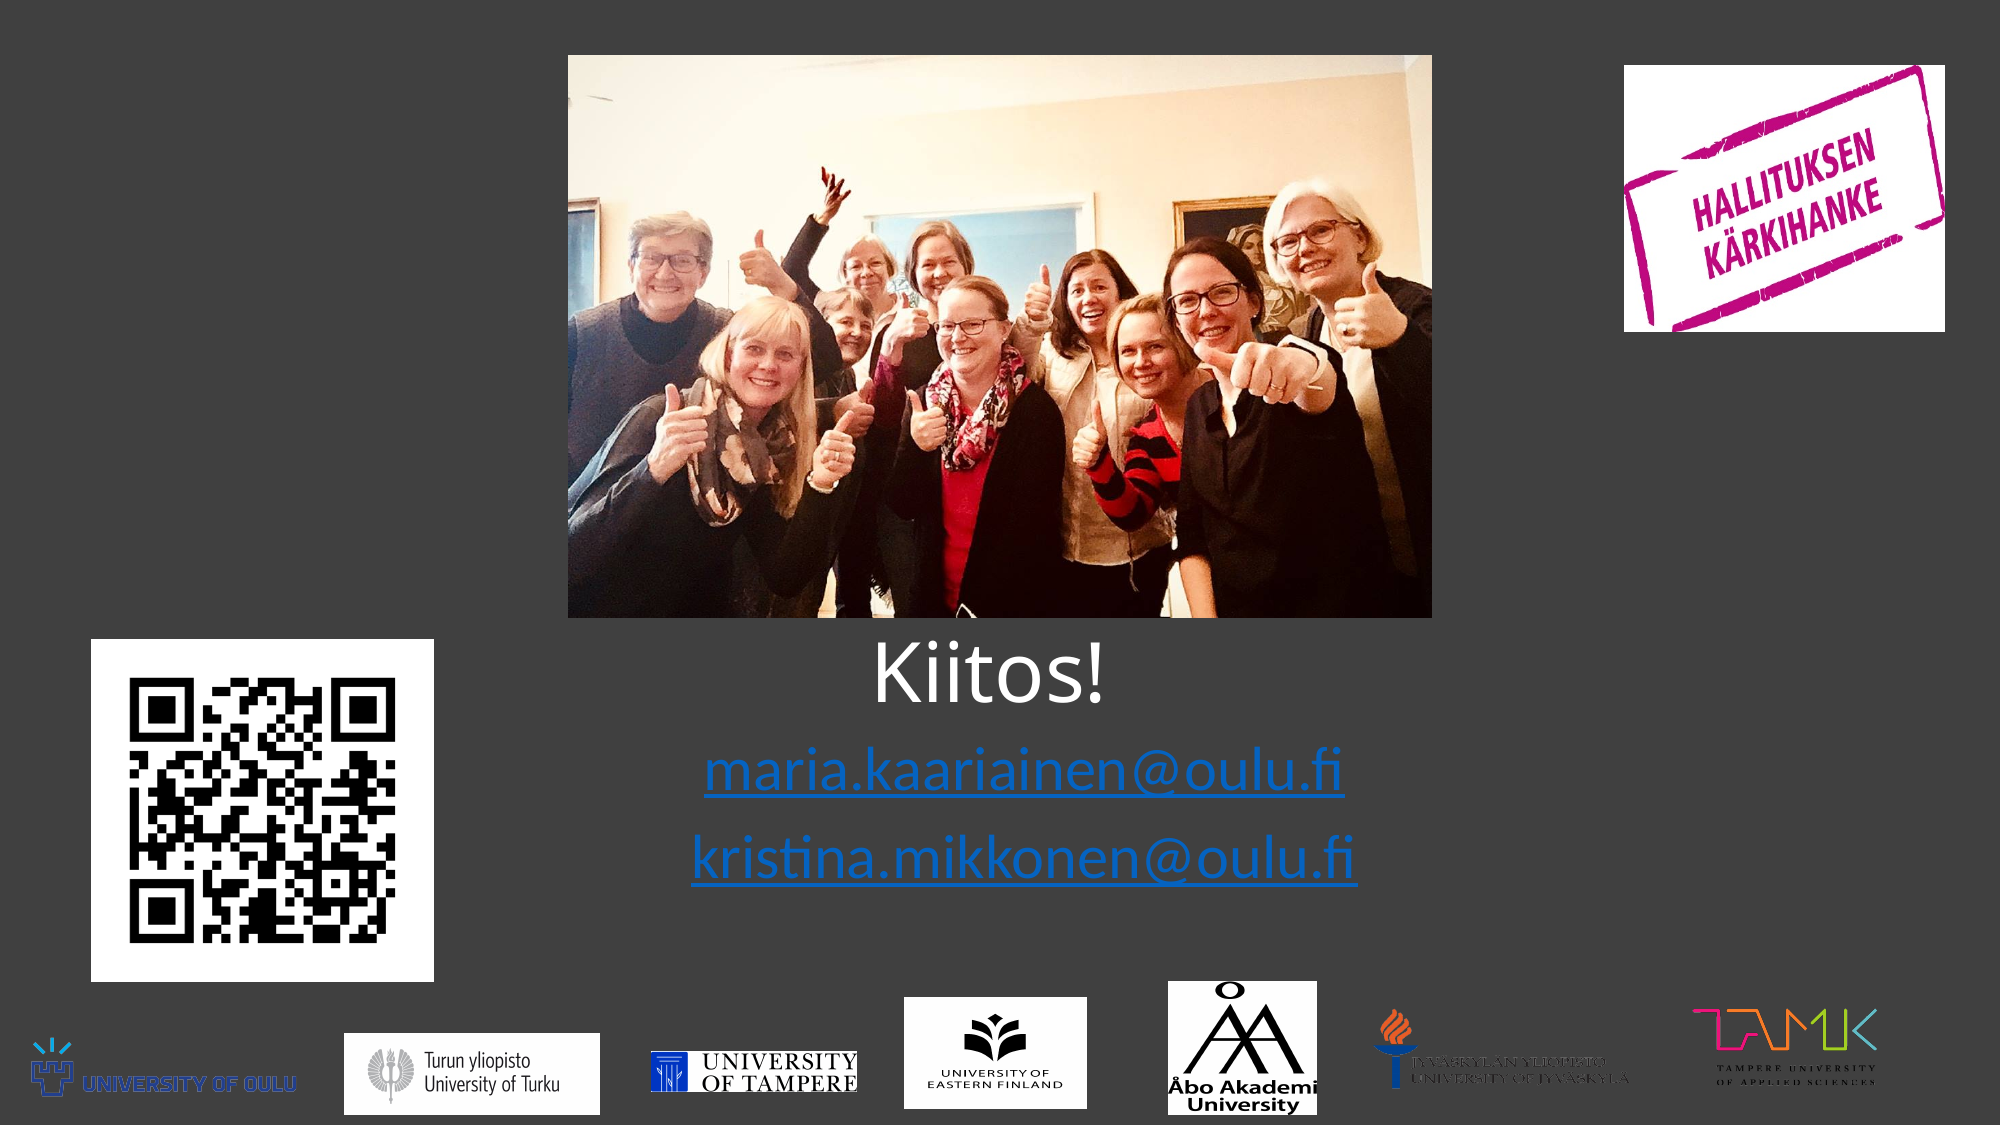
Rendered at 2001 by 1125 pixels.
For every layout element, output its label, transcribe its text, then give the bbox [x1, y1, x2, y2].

picture [1373, 1001, 1659, 1095]
picture [1168, 981, 1317, 1115]
picture [0, 1025, 330, 1109]
title Kiitos! [55, 533, 1945, 911]
picture [650, 1051, 857, 1092]
picture [91, 639, 434, 982]
picture [1671, 987, 1898, 1109]
picture [568, 55, 1432, 618]
picture [344, 1033, 600, 1115]
picture [1624, 65, 1945, 332]
picture [904, 997, 1087, 1109]
subtitle maria.kaariainen@oulu.fi kristina.mikkonen@oulu.fi [434, 728, 1693, 950]
